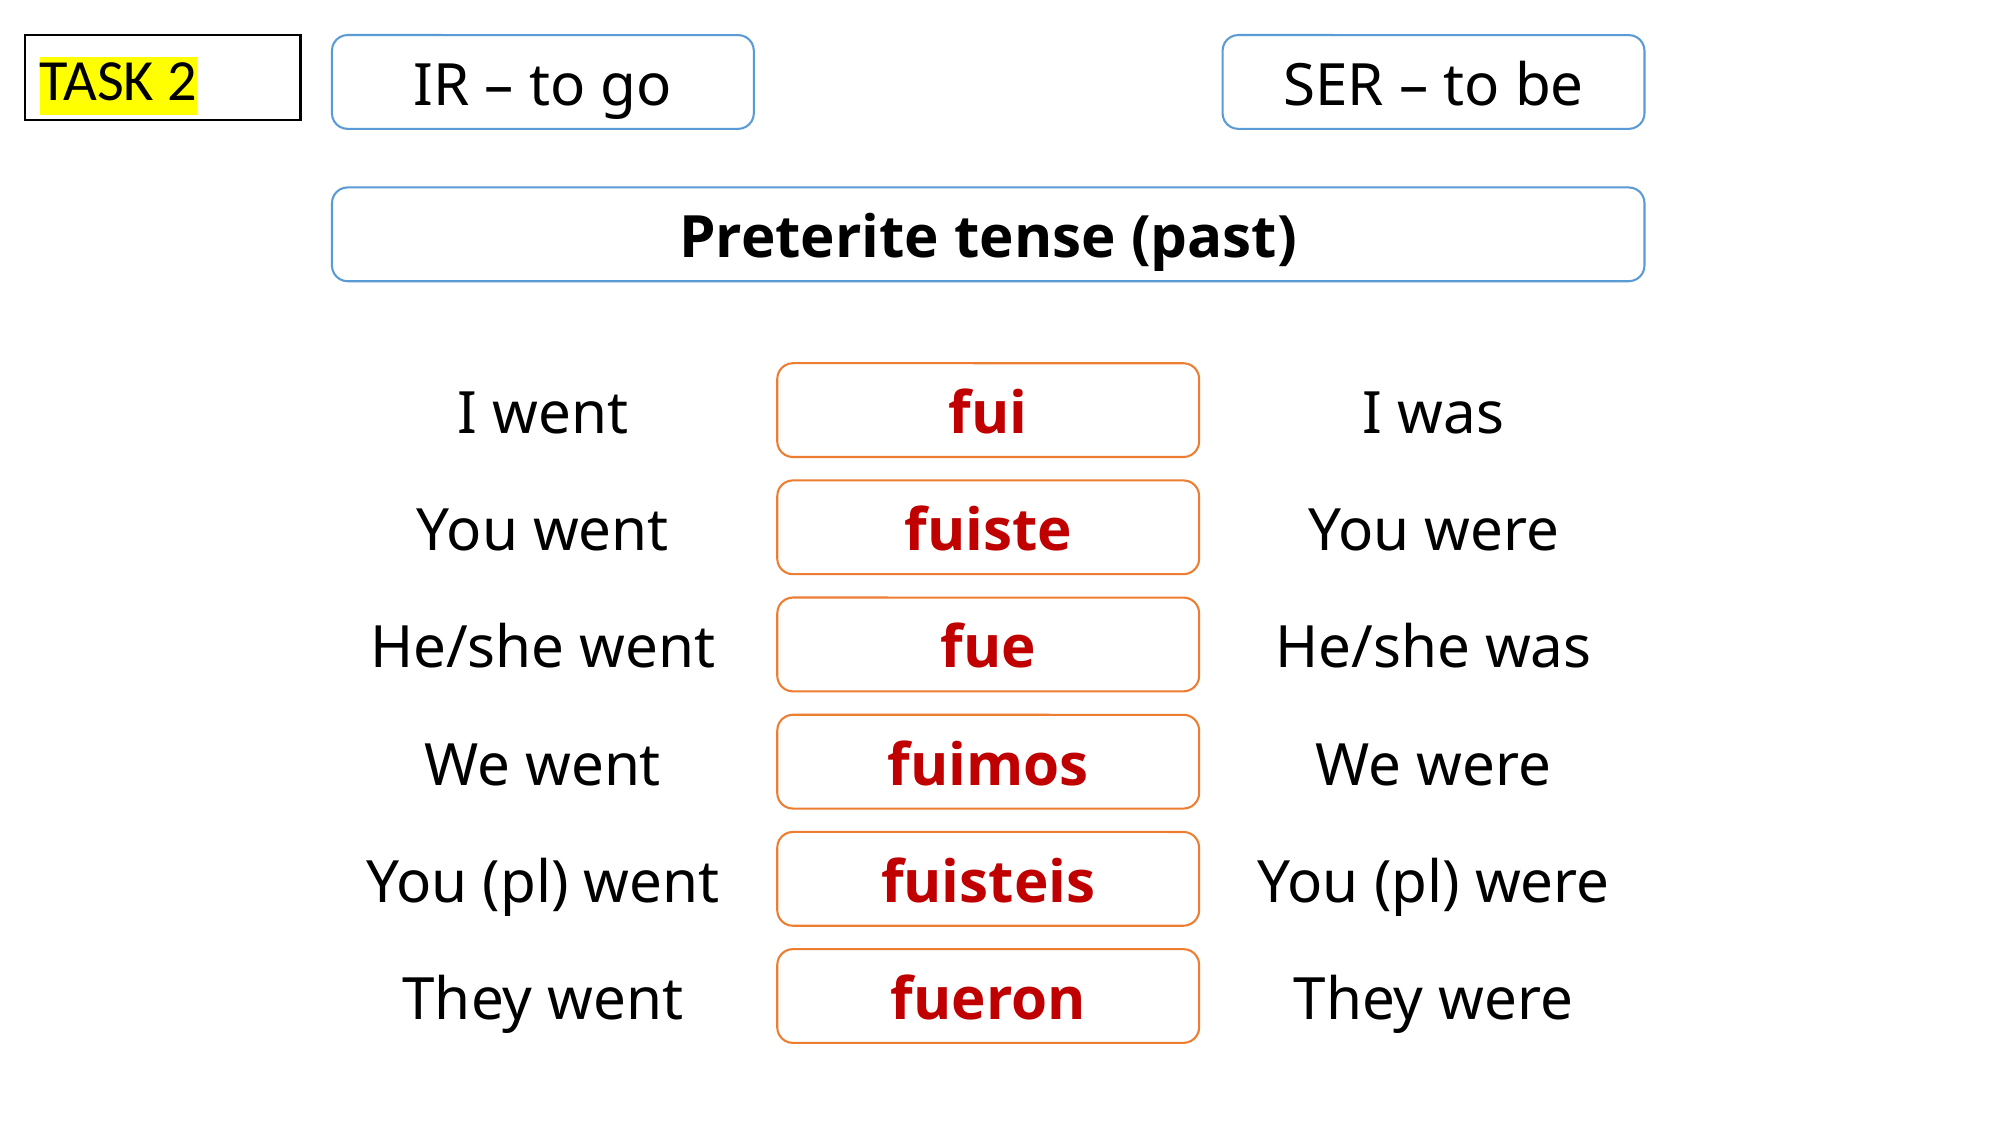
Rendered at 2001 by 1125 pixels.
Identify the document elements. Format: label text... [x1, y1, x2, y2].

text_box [1222, 363, 1645, 1043]
text_box TASK 2 [24, 34, 302, 121]
text_box IR – to go [330, 33, 755, 130]
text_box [331, 363, 754, 1043]
text_box fueron [776, 948, 1201, 1044]
text_box fui [776, 362, 1201, 459]
text_box fuimos [776, 713, 1201, 810]
text_box fuisteis [776, 830, 1201, 927]
text_box fue [776, 596, 1201, 693]
text_box Preterite tense (past) [330, 186, 1646, 283]
text_box fuiste [776, 479, 1201, 576]
text_box SER – to be [1221, 33, 1646, 130]
